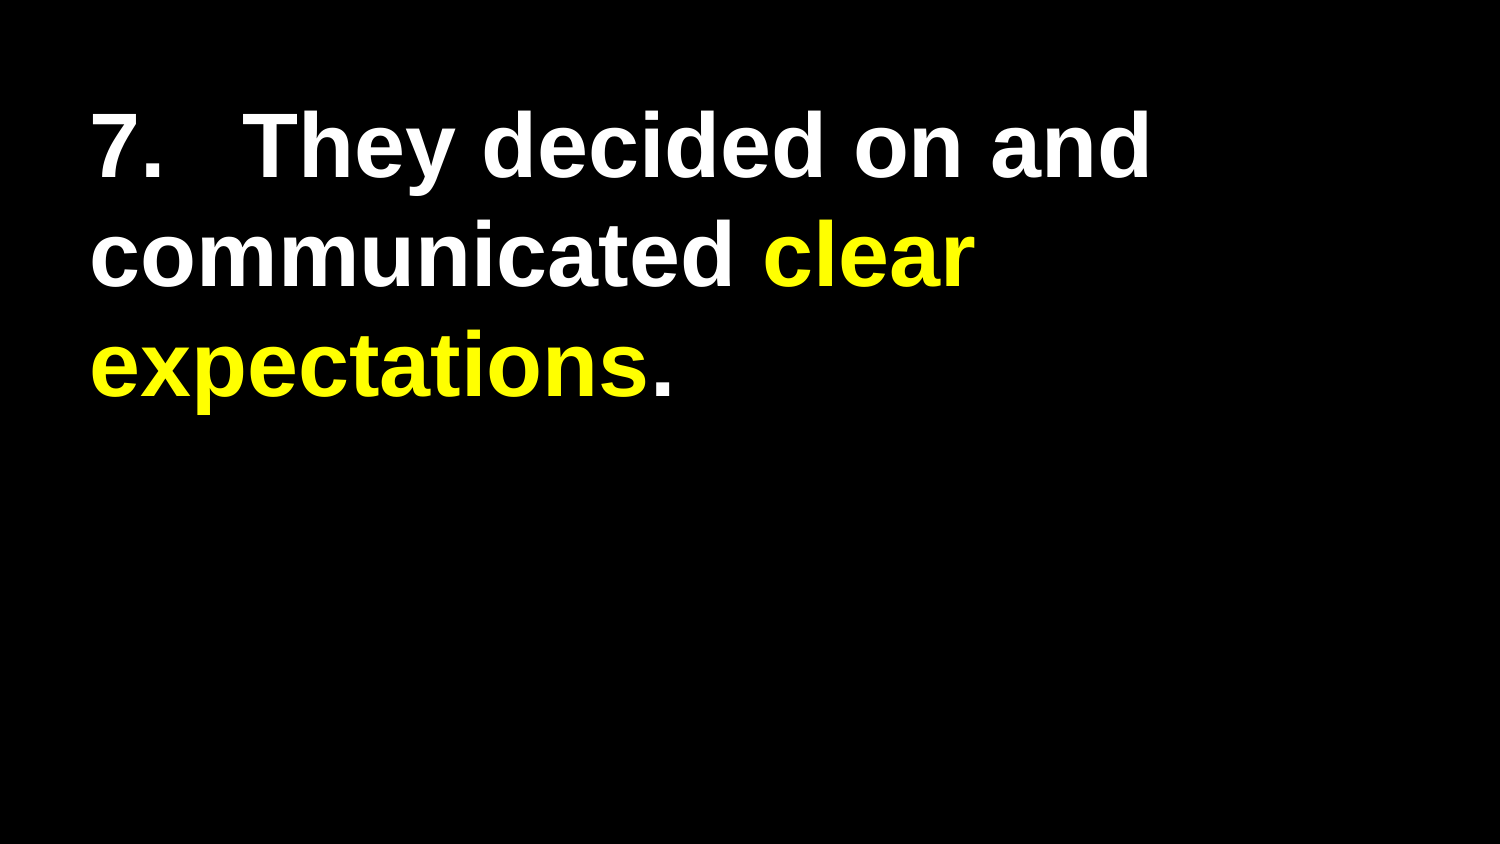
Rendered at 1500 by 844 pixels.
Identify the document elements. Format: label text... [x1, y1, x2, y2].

text_box 7. They decided on and communicated clear expectations. [75, 77, 1463, 423]
